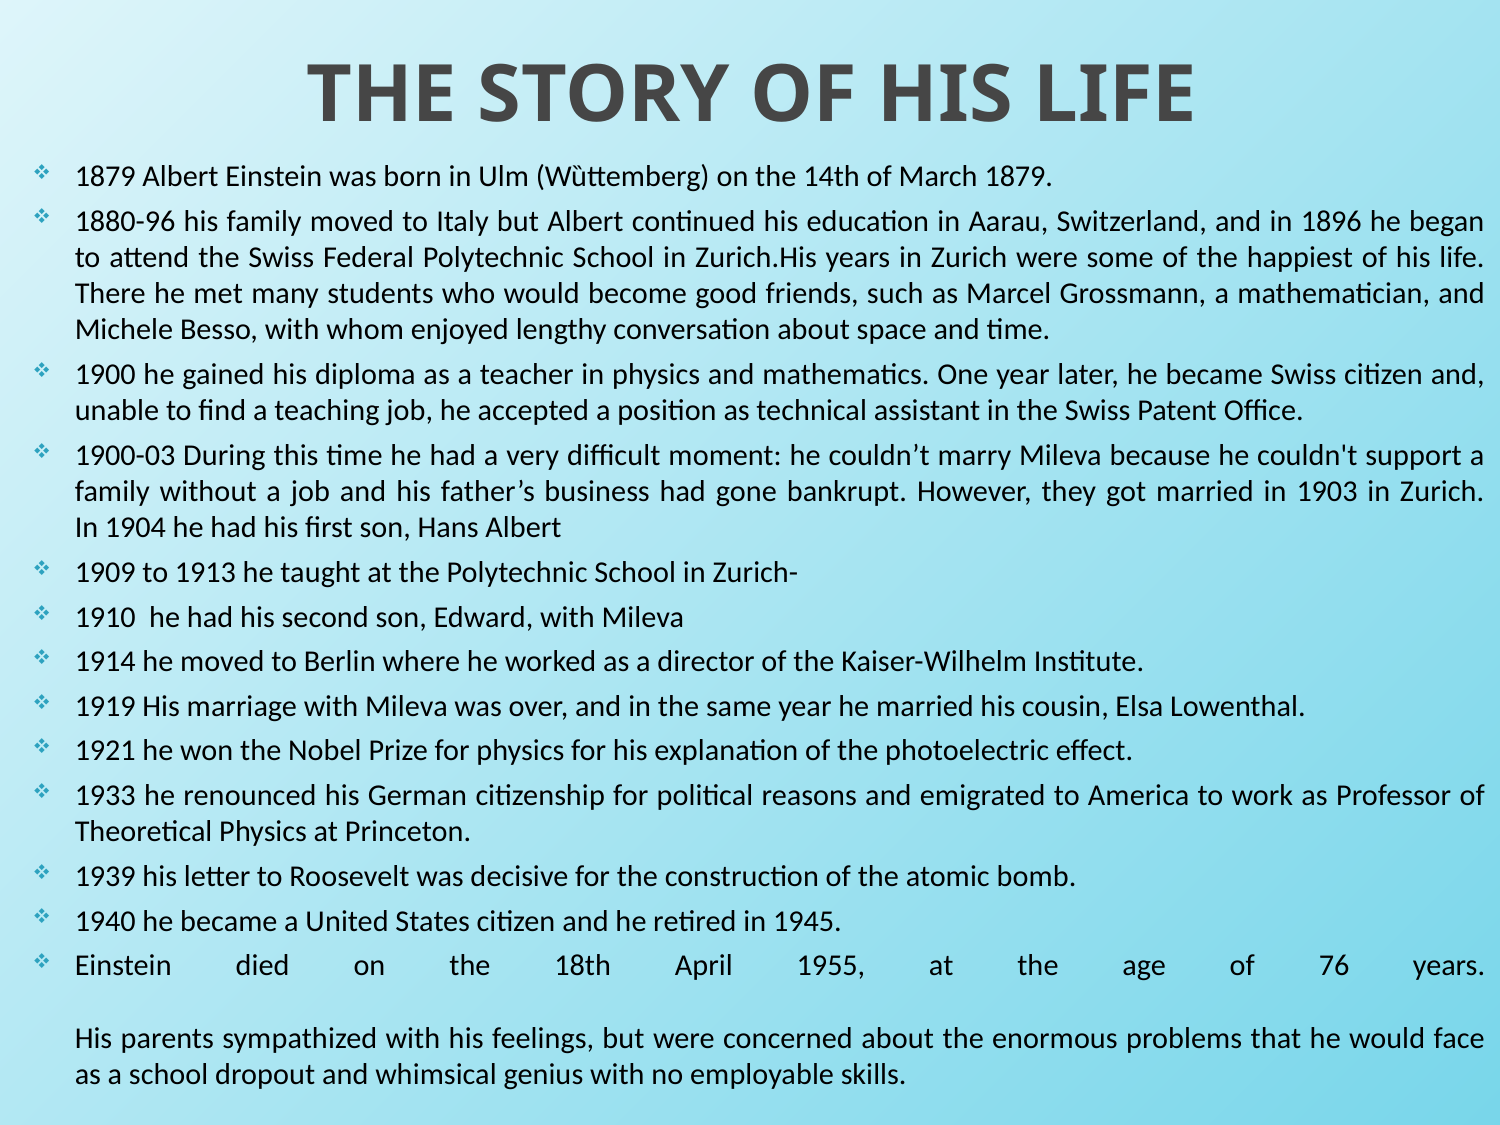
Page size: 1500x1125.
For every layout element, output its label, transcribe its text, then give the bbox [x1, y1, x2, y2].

title THE STORY OF HIS LIFE [76, 19, 1427, 160]
list 1879 Albert Einstein was born in Ulm (Wȕttemberg) on the 14th of March 1879. 1880-96 his family moved to Italy but Albert continued his education in Aarau, Switzerland, and in 1896 he began to attend the Swiss Federal Polytechnic School in Zurich.His years in Zurich were some of the happiest of his life. There he met many students who would become good friends, such as Marcel Grossmann, a mathematician, and Michele Besso, with whom enjoyed lengthy conversation about space and time. 1900 he gained his diploma as a teacher in physics and mathematics. One year later, he became Swiss citizen and, unable to find a teaching job, he accepted a position as technical assistant in the Swiss Patent Office. 1900-03 During this time he had a very difficult moment: he couldn’t marry Mileva because he couldn't support a family without a job and his father’s business had gone bankrupt. However, they got married in 1903 in Zurich. In 1904 he had his first son, Hans Albert 1909 to 1913 he taught at the Polytechnic School in Zurich- 1910 he had his second son, Edward, with Mileva 1914 he moved to Berlin where he worked as a director of the Kaiser-Wilhelm Institute. 1919 His marriage with Mileva was over, and in the same year he married his cousin, Elsa Lowenthal. 1921 he won the Nobel Prize for physics for his explanation of the photoelectric effect. 1933 he renounced his German citizenship for political reasons and emigrated to America to work as Professor of Theoretical Physics at Princeton. 1939 his letter to Roosevelt was decisive for the construction of the atomic bomb. 1940 he became a United States citizen and he retired in 1945. Einstein died on the 18th April 1955, at the age of 76 years. His parents sympathized with his feelings, but were concerned about the enormous problems that he would face as a school dropout and whimsical genius with no employable skills. [0, 149, 1500, 1125]
